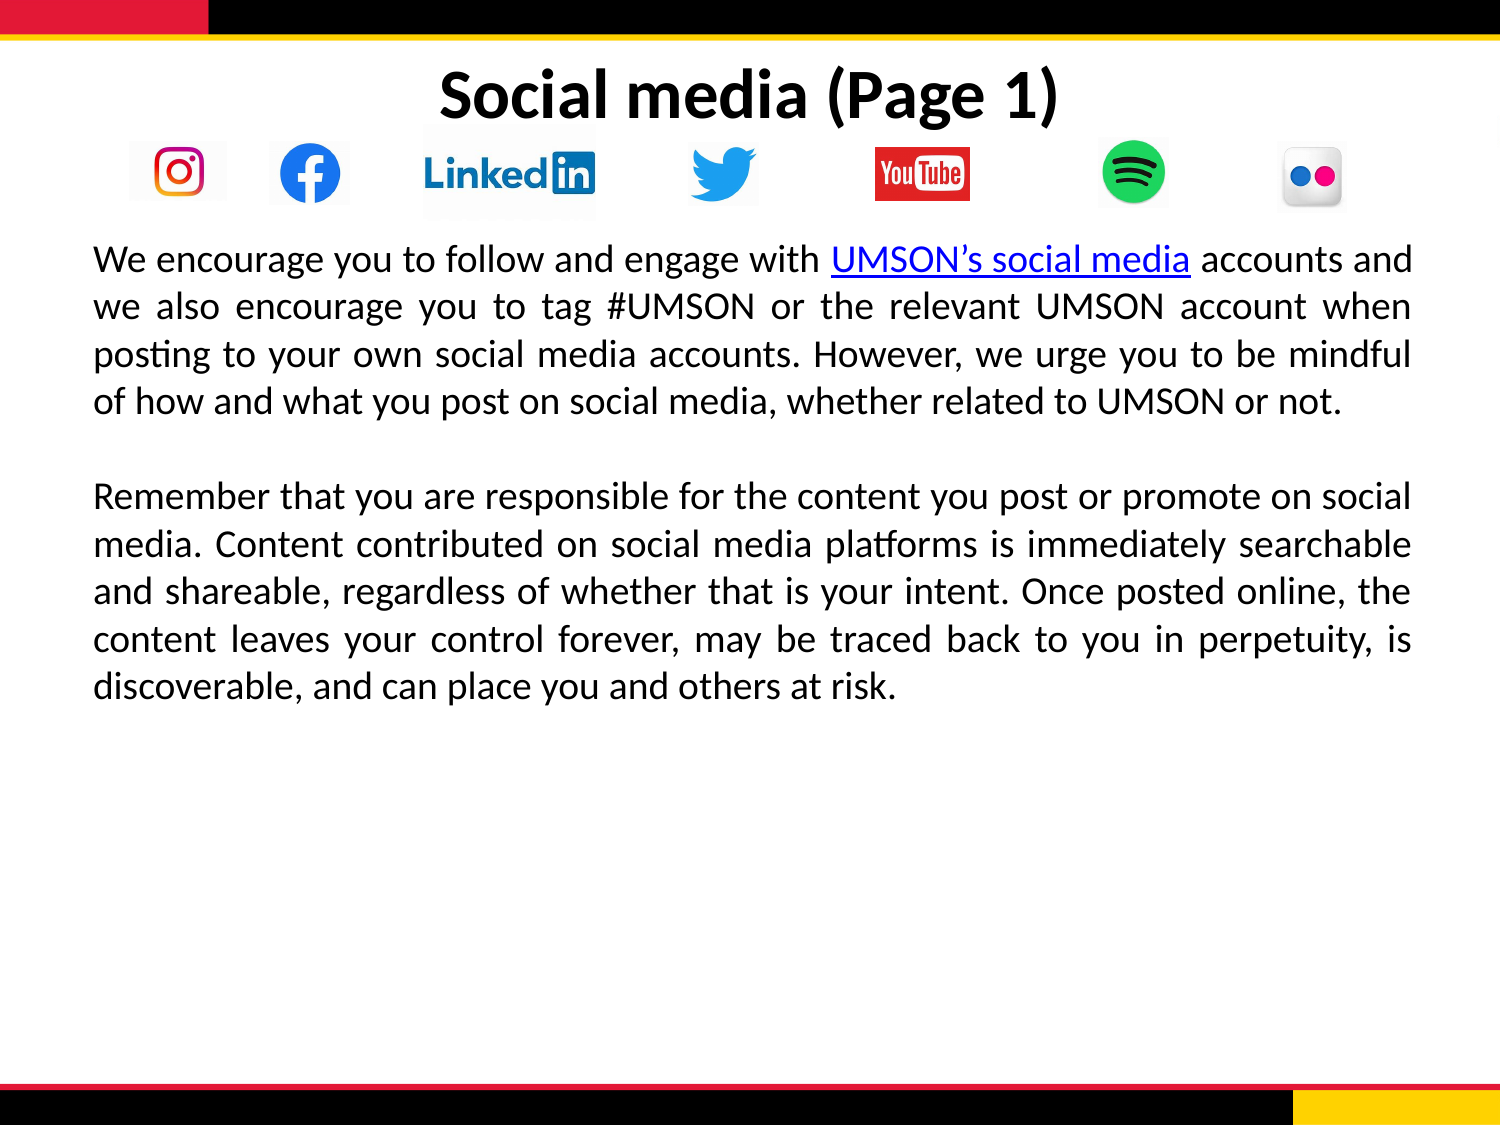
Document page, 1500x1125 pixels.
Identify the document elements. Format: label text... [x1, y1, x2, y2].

picture [0, 124, 1500, 1125]
title Social media (Page 1) [0, 36, 1500, 143]
text_box We encourage you to follow and engage with UMSON’s social media accounts and we also encourage you to tag #UMSON or the relevant UMSON account when posting to your own social media accounts. However, we urge you to be mindful of how and what you post on social media, whether related to UMSON or not. Remember that you are responsible for the content you post or promote on social media. Content contributed on social media platforms is immediately searchable and shareable, regardless of whether that is your intent. Once posted online, the content leaves your control forever, may be traced back to you in perpetuity, is discoverable, and can place you and others at risk. [78, 225, 1429, 946]
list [1097, 137, 1169, 209]
picture [0, 0, 1500, 36]
